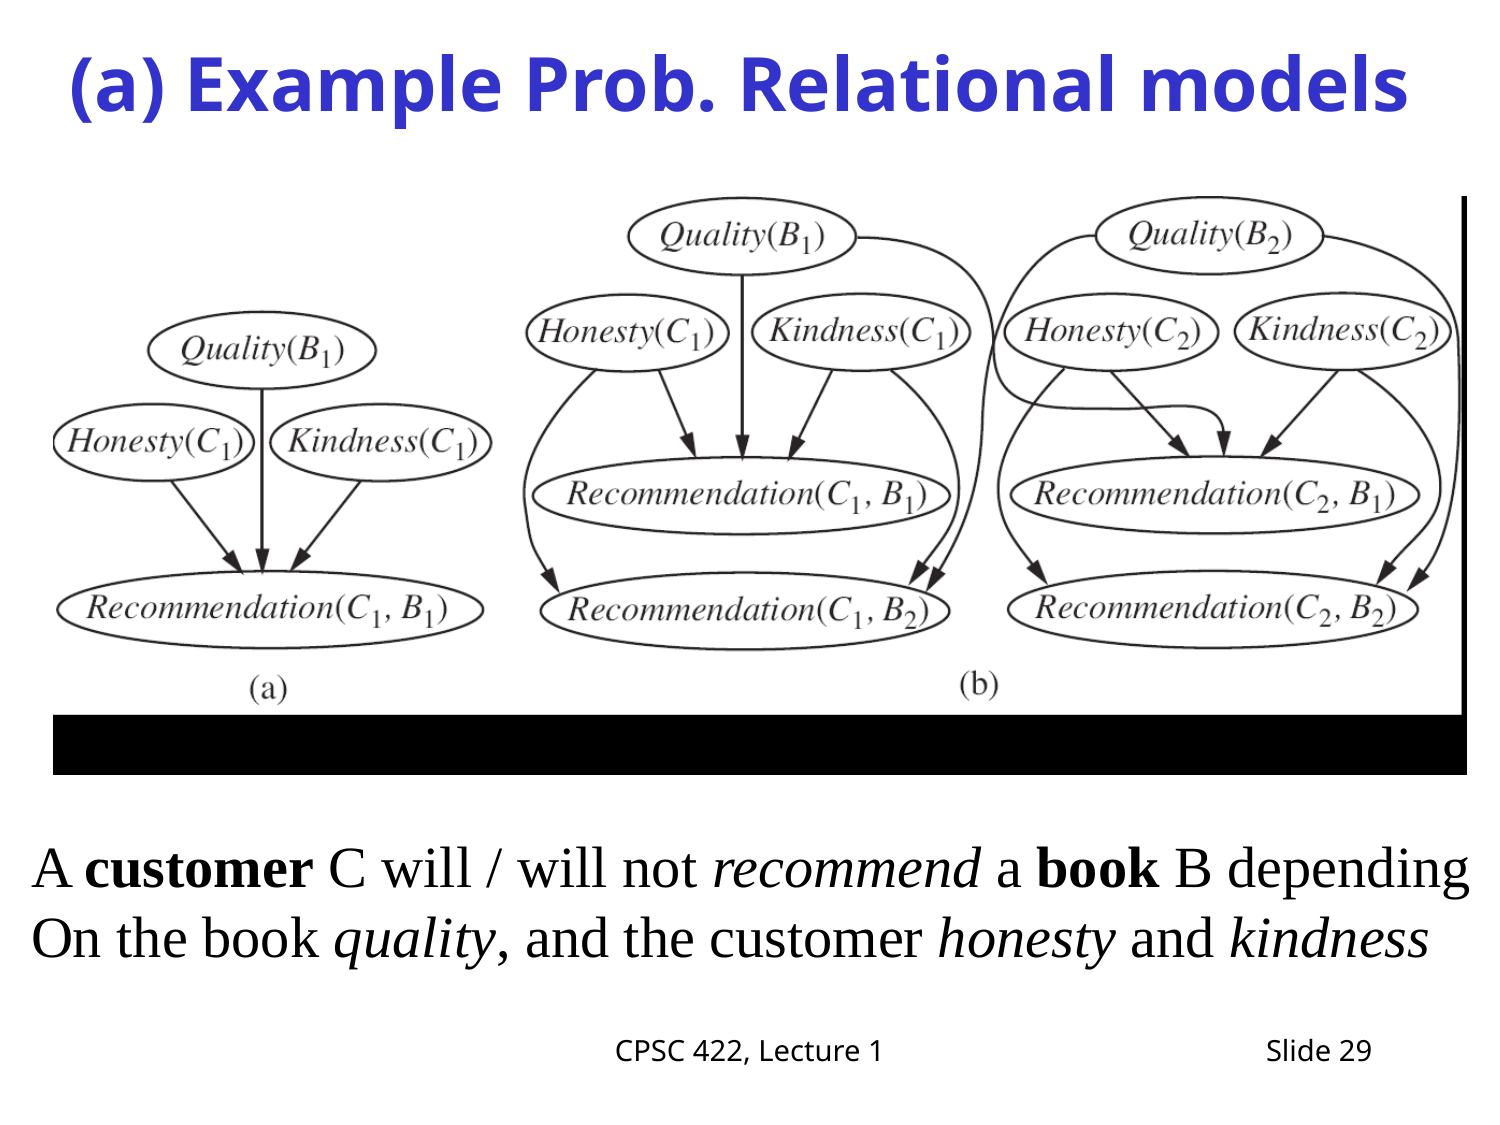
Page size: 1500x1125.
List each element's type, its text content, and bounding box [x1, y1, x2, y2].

text_box A customer C will / will not recommend a book B depending On the book quality, and the customer honesty and kindness [16, 822, 1486, 977]
slide_number Slide 29 [1074, 1024, 1388, 1101]
title (a) Example Prob. Relational models [49, 24, 1451, 138]
picture [52, 196, 1467, 776]
footer CPSC 422, Lecture 1 [512, 1024, 988, 1101]
